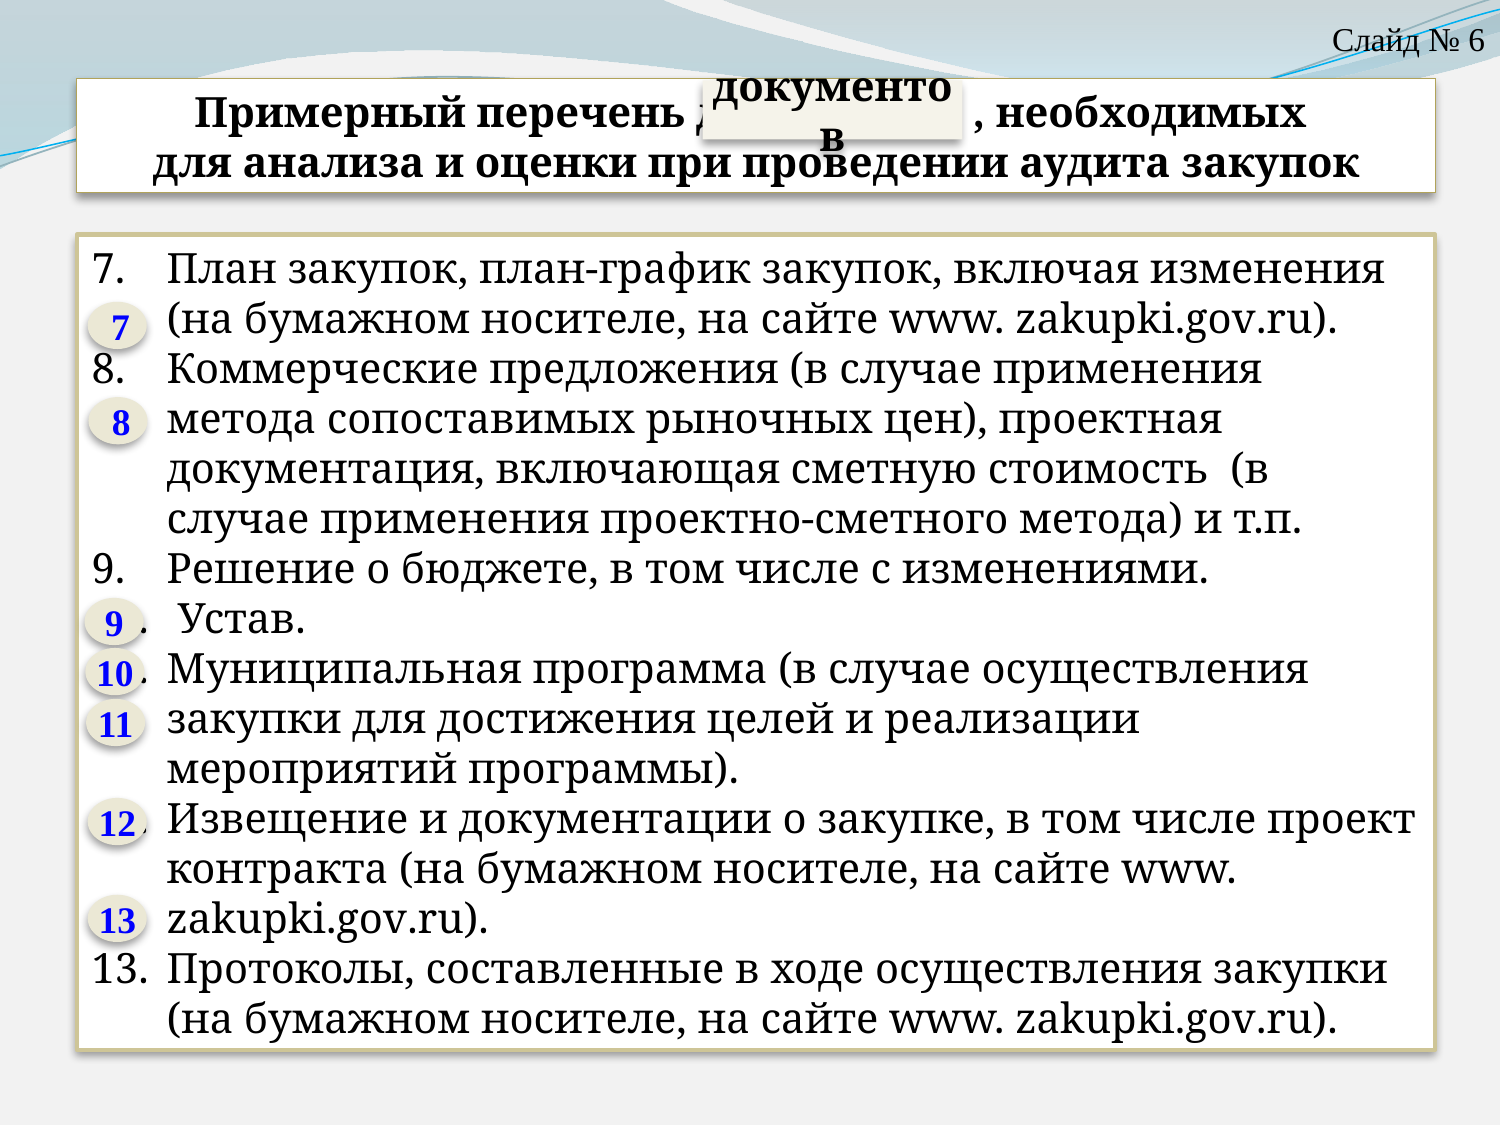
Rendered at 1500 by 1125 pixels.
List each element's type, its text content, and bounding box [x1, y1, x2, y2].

text_box Примерный перечень документов , необходимых для анализа и оценки при проведении аудита закупок [76, 78, 1436, 193]
text_box 10 [83, 645, 147, 697]
text_box 12 [85, 795, 149, 848]
text_box 9 [82, 595, 146, 647]
text_box Слайд № 6 [0, 10, 1500, 66]
text_box 8 [86, 394, 150, 447]
text_box 13 [85, 892, 149, 945]
text_box документов [701, 78, 965, 142]
text_box 7 [85, 299, 149, 352]
text_box 11 [84, 696, 148, 749]
text_box План закупок, план-график закупок, включая изменения (на бумажном носителе, на сайте www. zakupki.gov.ru). Коммерческие предложения (в случае применения метода сопоставимых рыночных цен), проектная документация, включающая сметную стоимость (в случае применения проектно-сметного метода) и т.п. Решение о бюджете, в том числе с изменениями. Устав. Муниципальная программа (в случае осуществления закупки для достижения целей и реализации мероприятий программы). Извещение и документации о закупке, в том числе проект контракта (на бумажном носителе, на сайте www. zakupki.gov.ru). Протоколы, составленные в ходе осуществления закупки (на бумажном носителе, на сайте www. zakupki.gov.ru). [75, 232, 1437, 1052]
